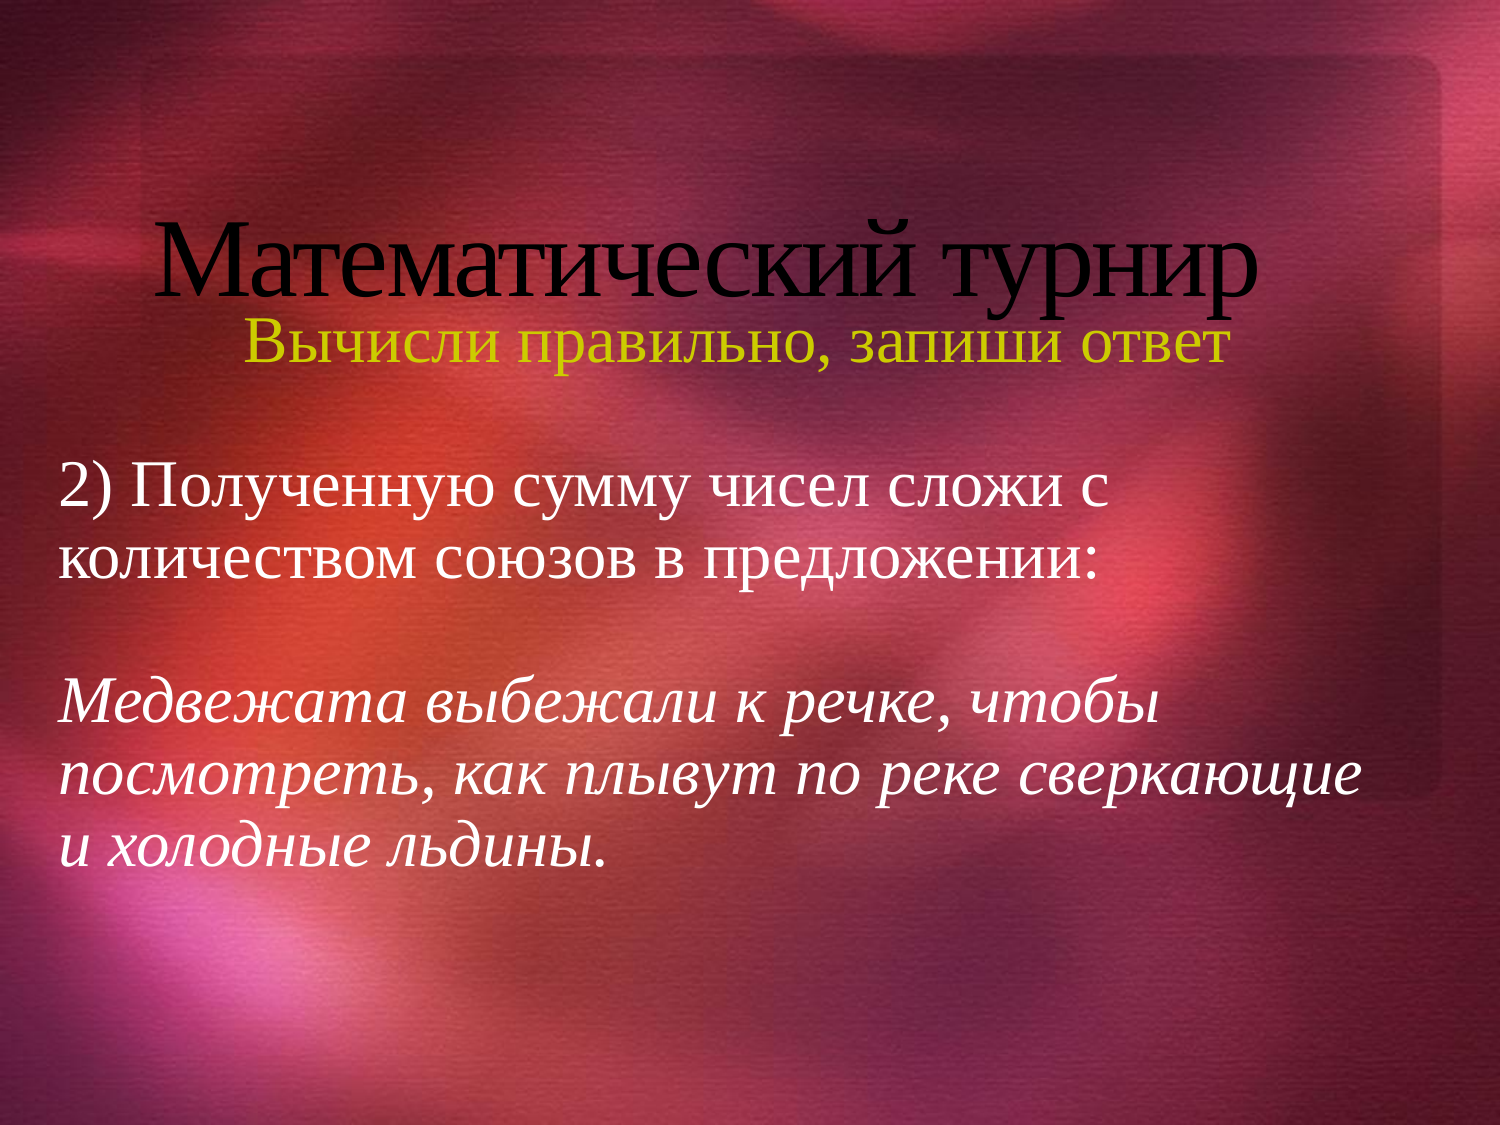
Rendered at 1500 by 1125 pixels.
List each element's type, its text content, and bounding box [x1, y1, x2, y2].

title Математический турнир [152, 199, 1313, 304]
subtitle Вычисли правильно, запиши ответ 2) Полученную сумму чисел сложи с количеством союзов в предложении: Медвежата выбежали к речке, чтобы посмотреть, как плывут по реке сверкающие и холодные льдины. [58, 304, 1418, 925]
picture [0, 0, 1500, 1125]
